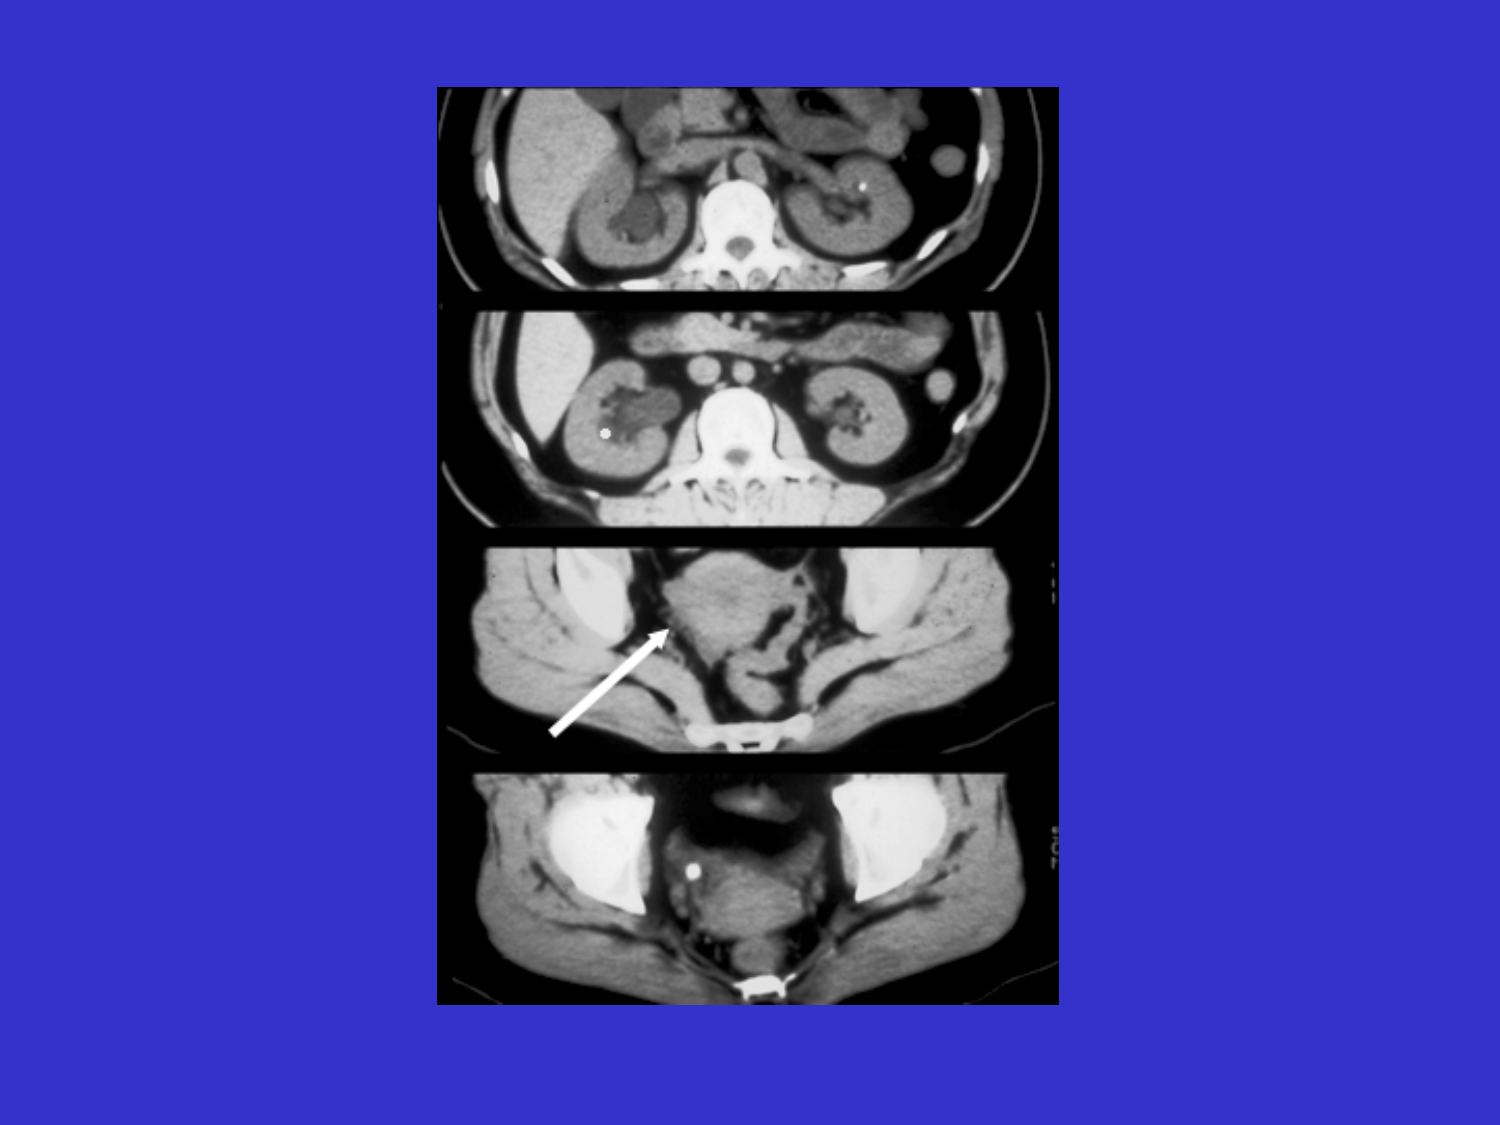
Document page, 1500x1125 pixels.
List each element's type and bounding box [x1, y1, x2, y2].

picture [437, 87, 1059, 1005]
